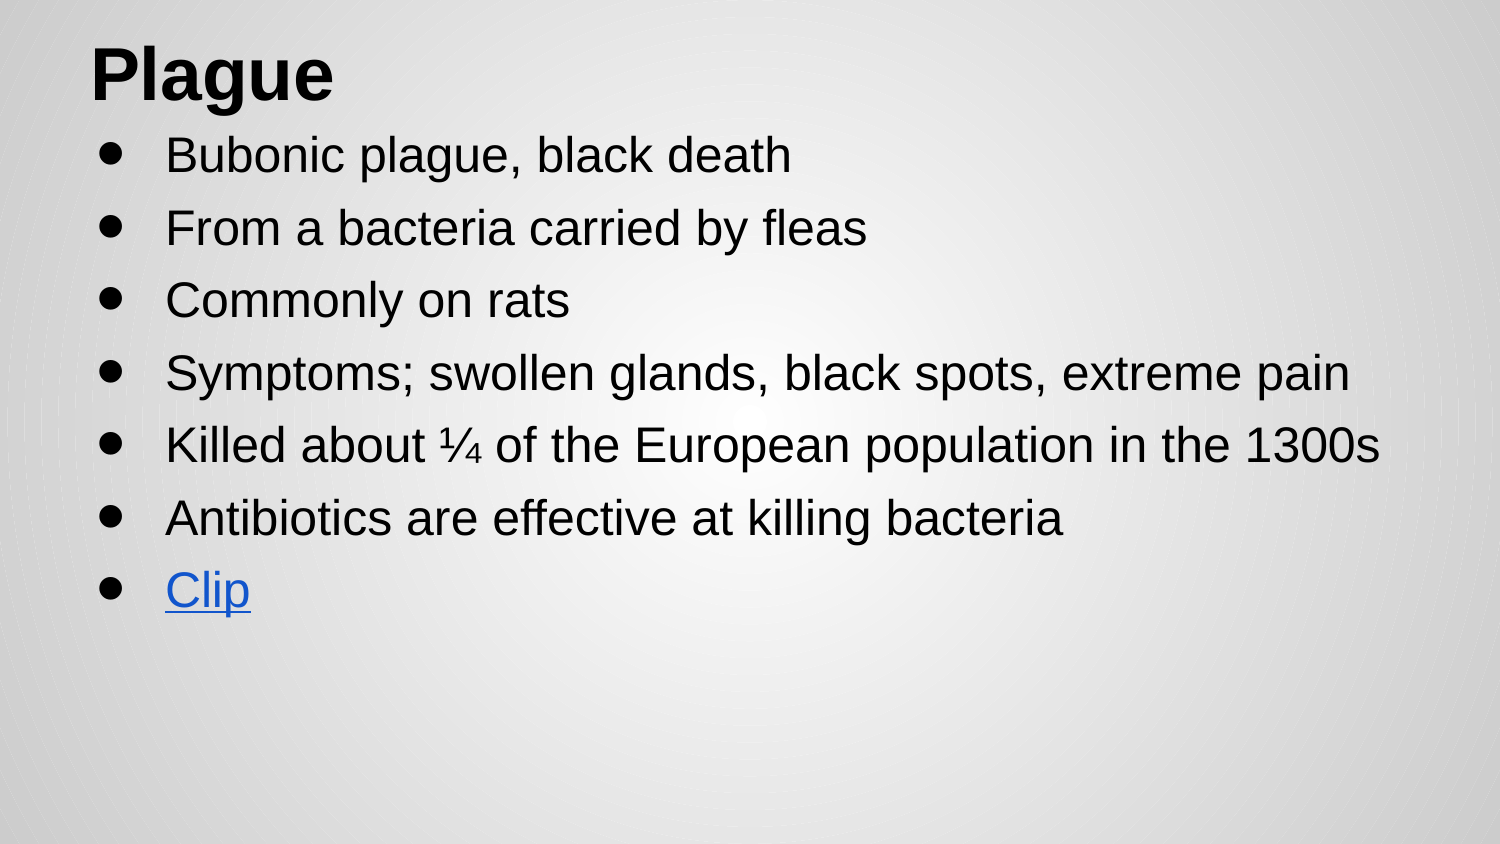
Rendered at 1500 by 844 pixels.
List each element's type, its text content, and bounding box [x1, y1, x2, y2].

title Plague [75, 33, 1425, 107]
list Bubonic plague, black death From a bacteria carried by fleas Commonly on rats Symptoms; swollen glands, black spots, extreme pain Killed about ¼ of the European population in the 1300s Antibiotics are effective at killing bacteria Clip [75, 107, 1425, 831]
